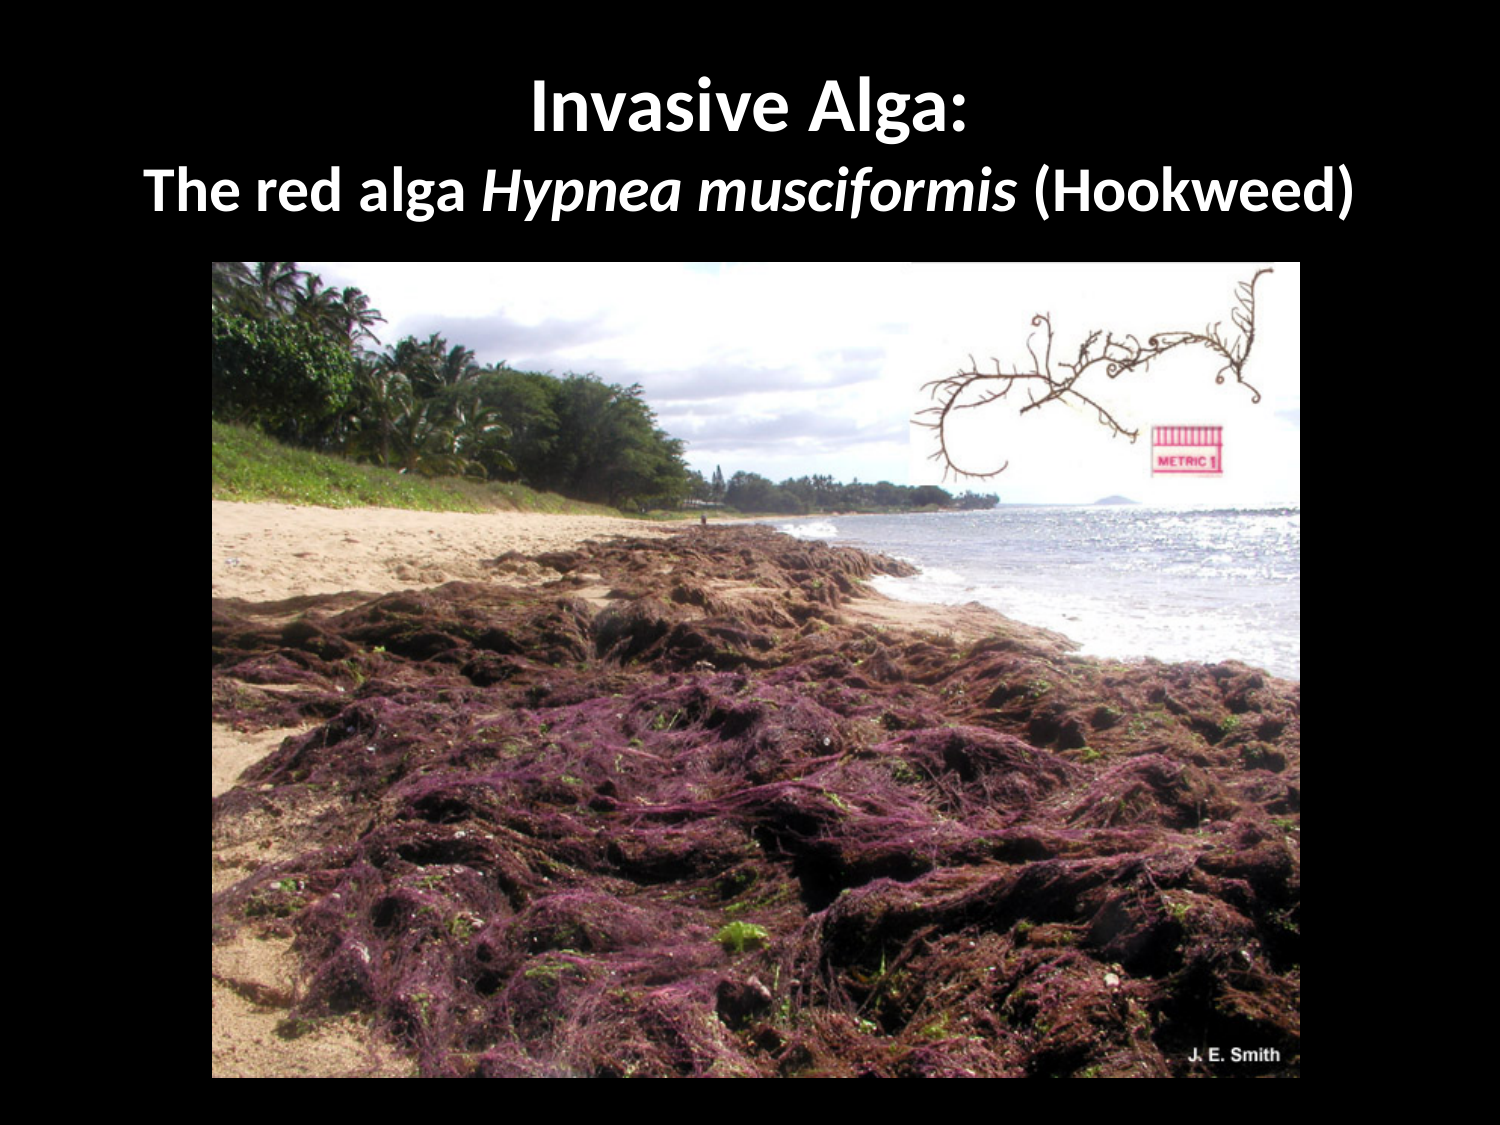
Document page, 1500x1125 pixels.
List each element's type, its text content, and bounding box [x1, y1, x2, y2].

picture [212, 262, 1301, 1079]
title Invasive Alga: The red alga Hypnea musciformis (Hookweed) [75, 45, 1425, 233]
